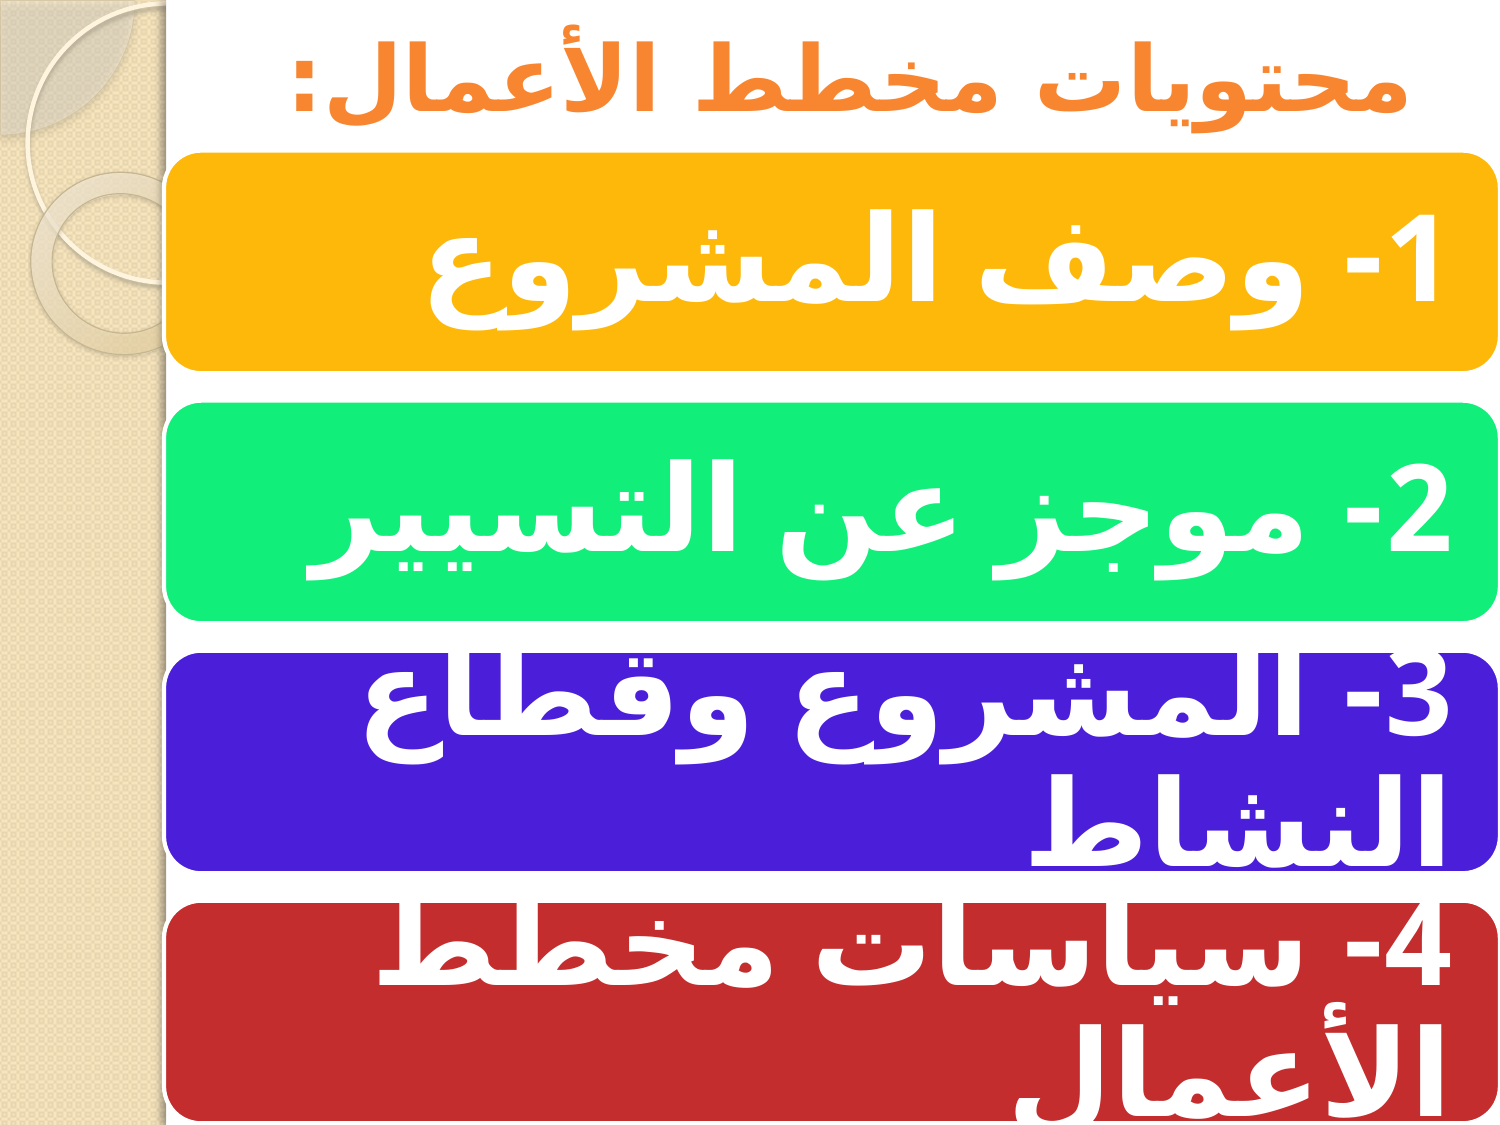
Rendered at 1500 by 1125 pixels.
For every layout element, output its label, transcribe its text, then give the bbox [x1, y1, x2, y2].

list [163, 148, 1500, 1125]
title محتويات مخطط الأعمال: [235, 0, 1466, 144]
